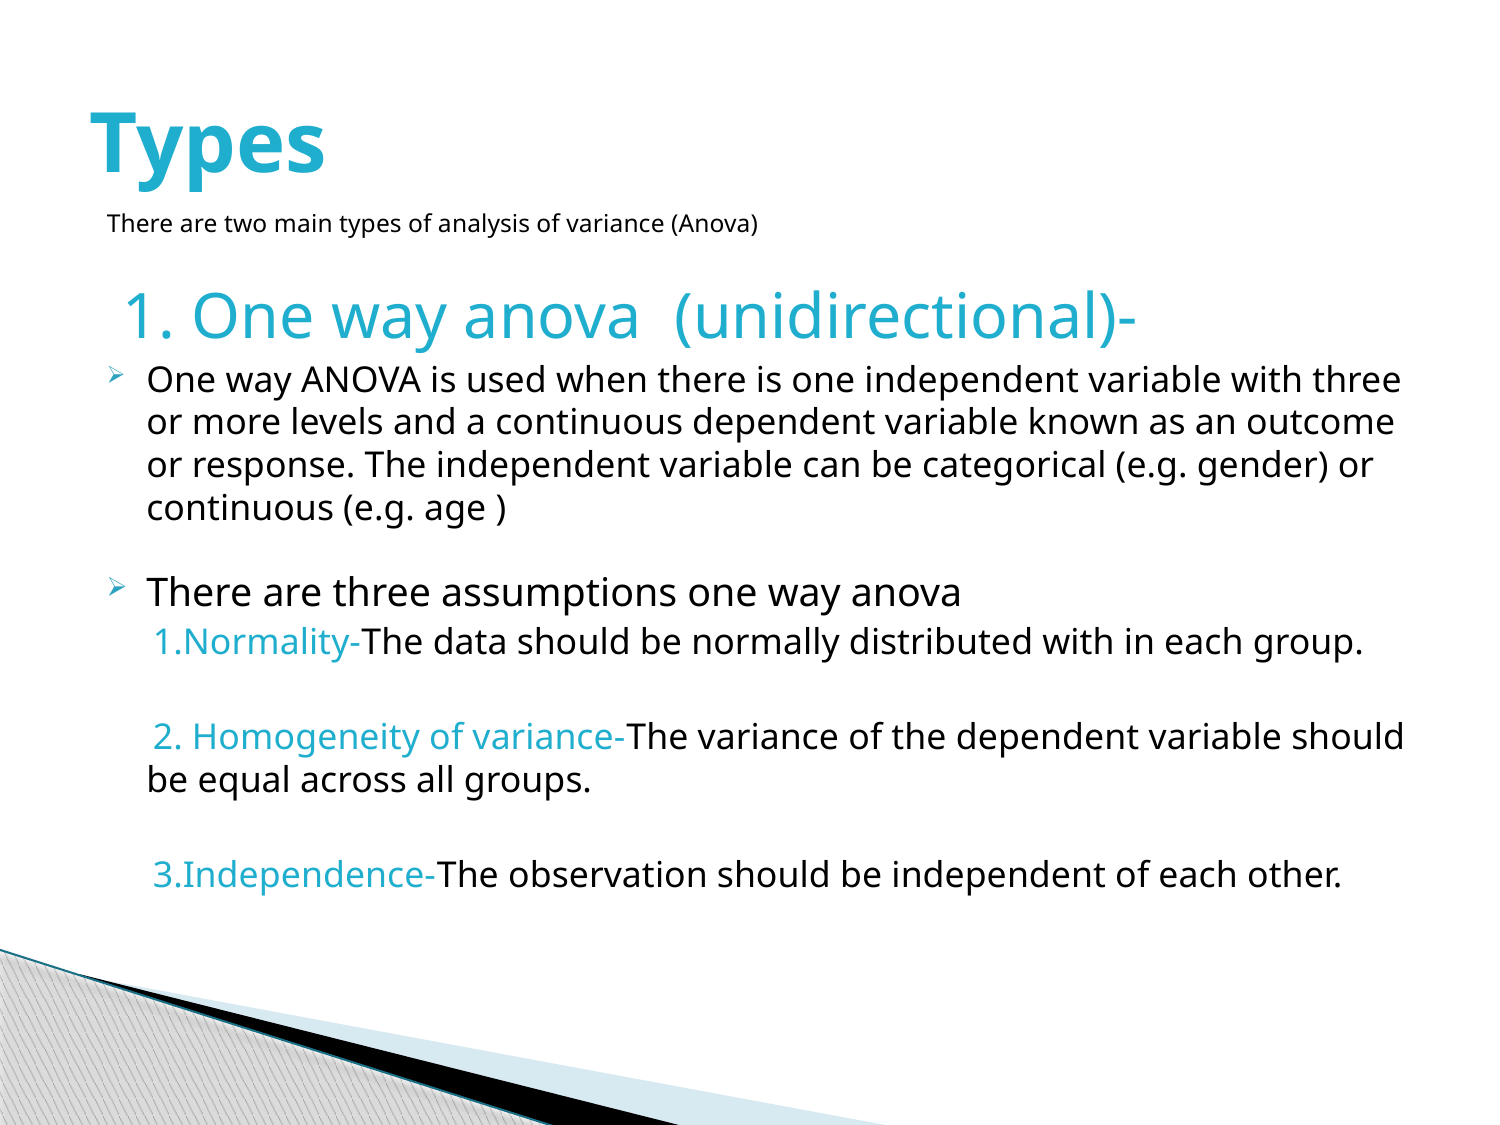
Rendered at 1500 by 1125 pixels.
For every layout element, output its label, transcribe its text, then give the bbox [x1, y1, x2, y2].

list There are two main types of analysis of variance (Anova) 1. One way anova (unidirectional)- One way ANOVA is used when there is one independent variable with three or more levels and a continuous dependent variable known as an outcome or response. The independent variable can be categorical (e.g. gender) or continuous (e.g. age ) There are three assumptions one way anova 1.Normality-The data should be normally distributed with in each group. 2. Homogeneity of variance-The variance of the dependent variable should be equal across all groups. 3.Independence-The observation should be independent of each other. [75, 233, 1425, 1125]
title Types [75, 45, 1425, 233]
